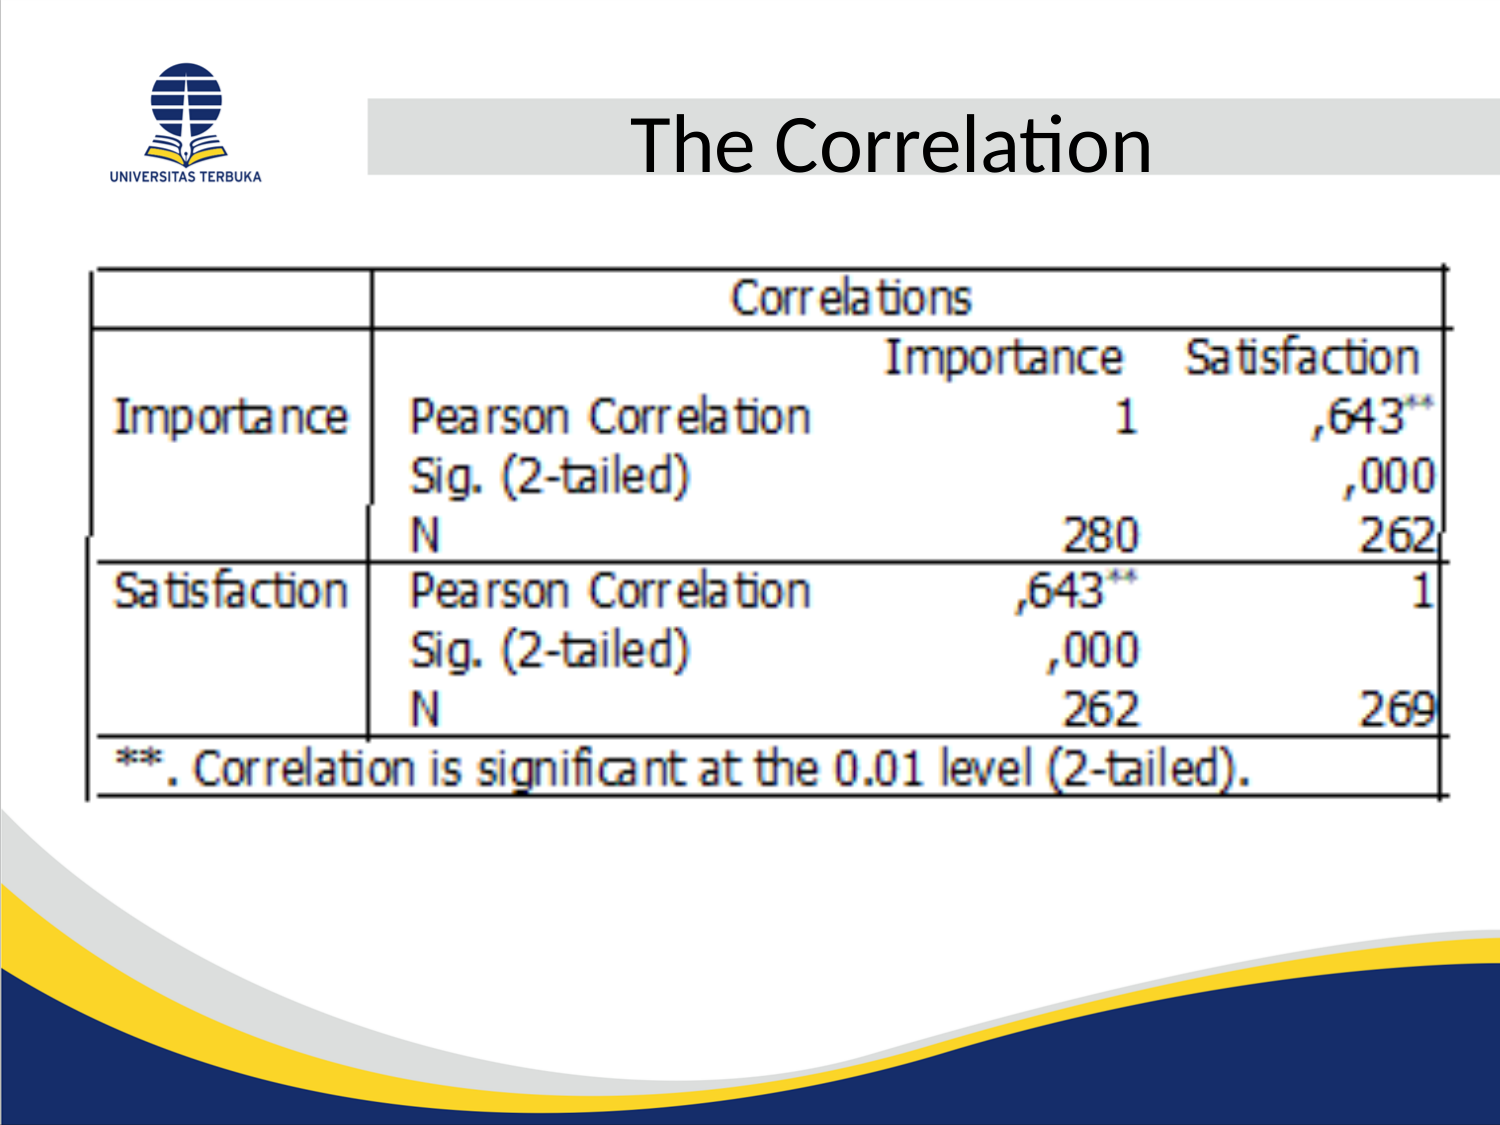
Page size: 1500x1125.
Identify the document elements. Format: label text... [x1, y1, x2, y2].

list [75, 253, 1459, 811]
title The Correlation [360, 45, 1425, 233]
picture [0, 0, 1500, 1125]
